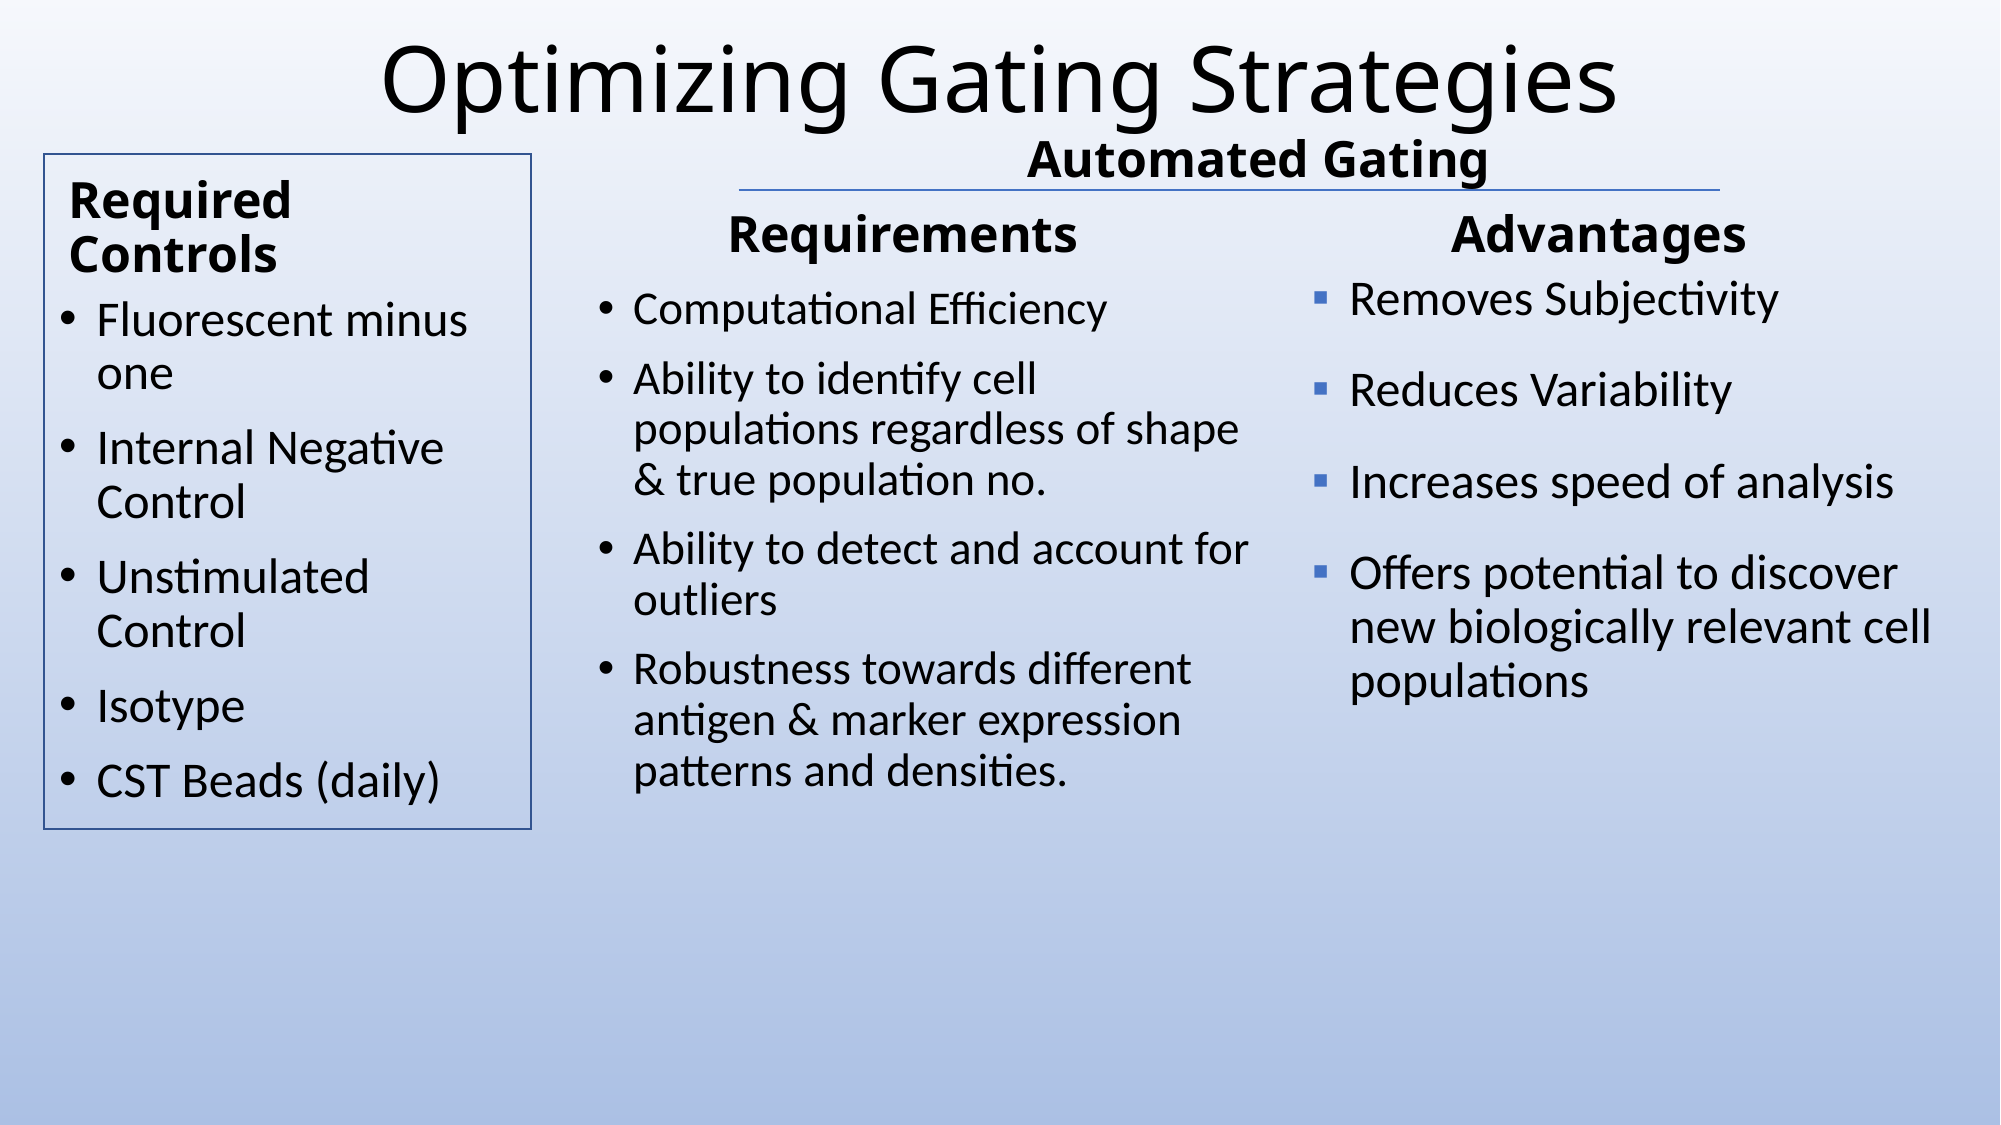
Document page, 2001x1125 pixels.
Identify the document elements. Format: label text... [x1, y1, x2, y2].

list Computational Efficiency Ability to identify cell populations regardless of shape & true population no. Ability to detect and account for outliers Robustness towards different antigen & marker expression patterns and densities. [582, 276, 1270, 817]
list Automated Gating Requirements Advantages [621, 165, 1882, 271]
title Optimizing Gating Strategies [212, 0, 1788, 177]
text_box Removes Subjectivity Reduces Variability Increases speed of analysis Offers potential to discover new biologically relevant cell populations [1296, 264, 1989, 805]
text_box [43, 153, 532, 830]
